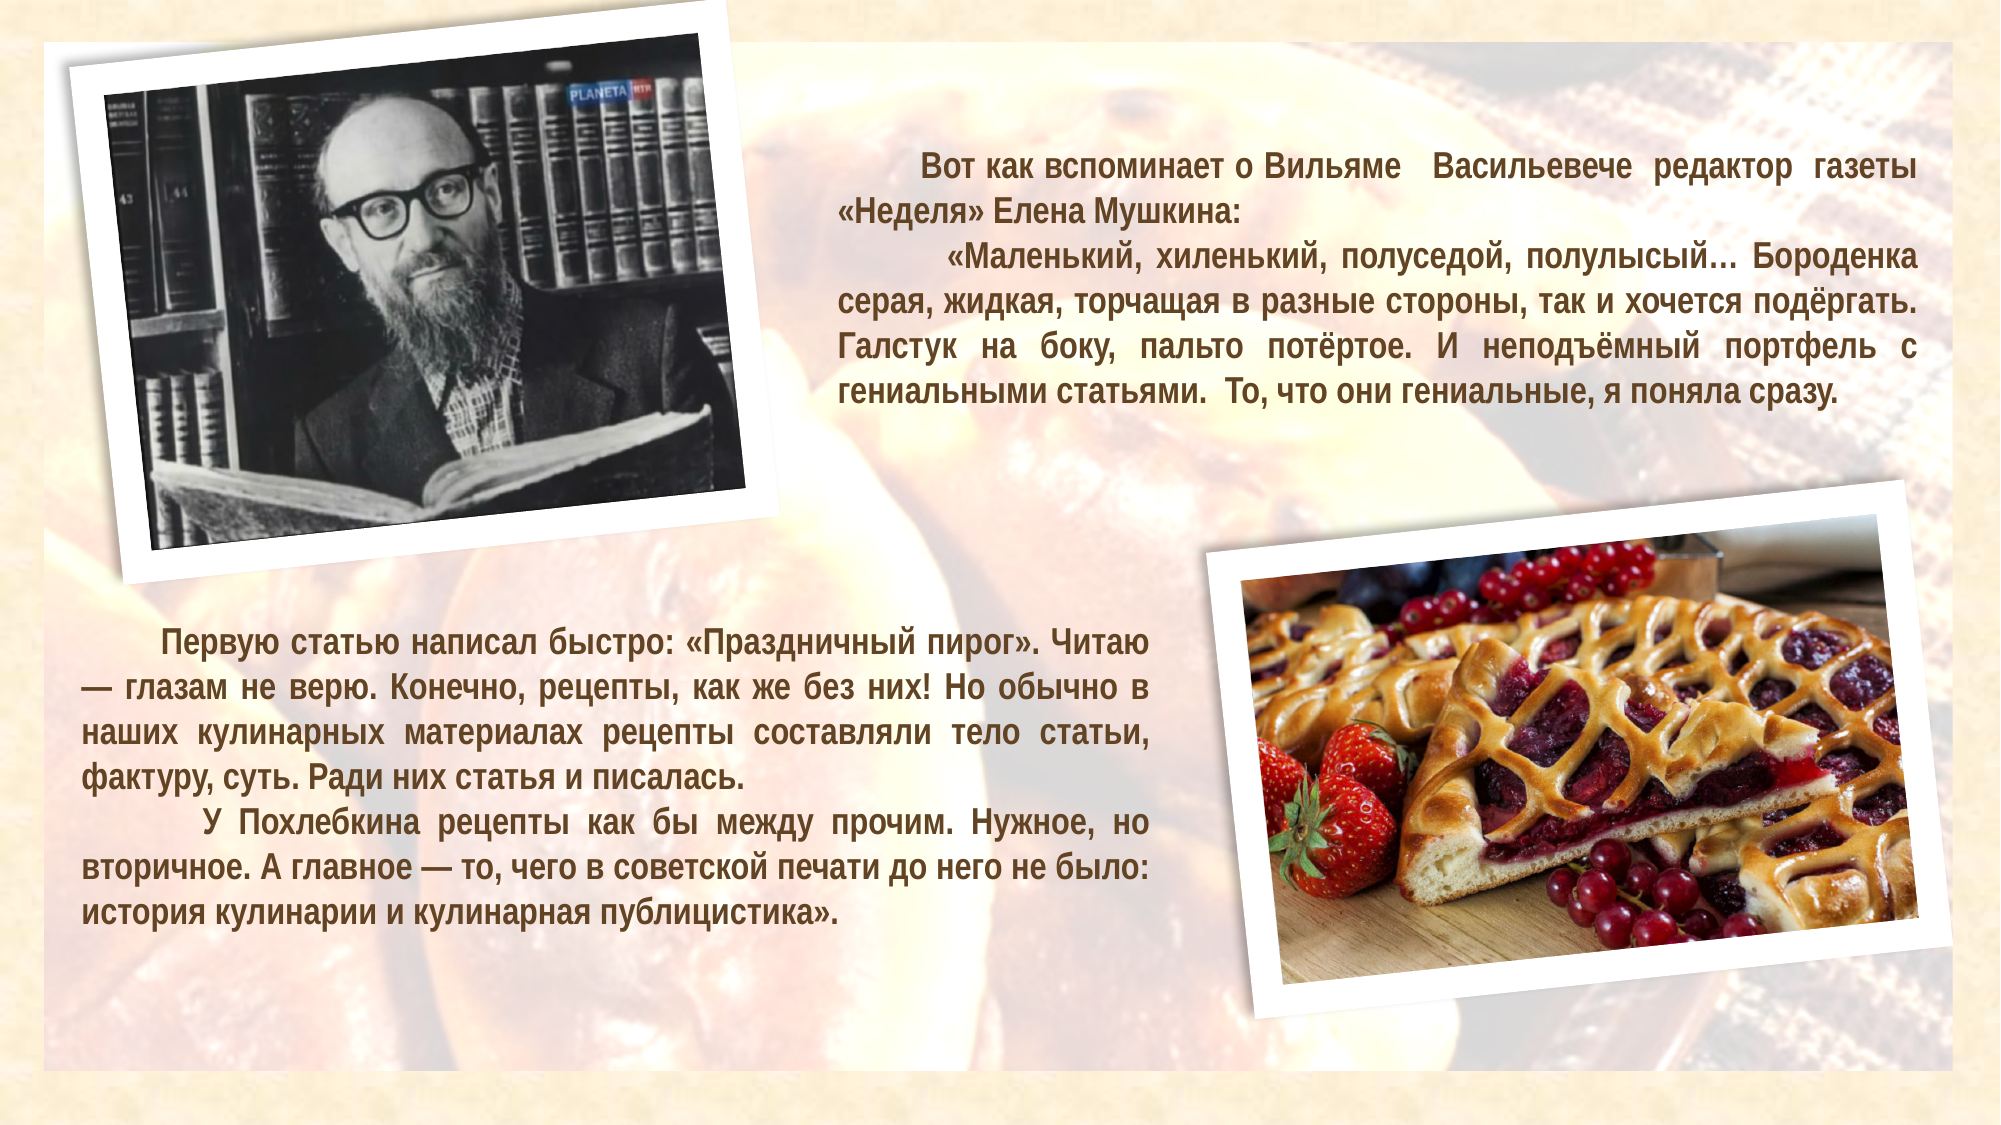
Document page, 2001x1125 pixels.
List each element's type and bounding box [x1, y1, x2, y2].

picture [125, 62, 724, 521]
picture [0, 0, 2001, 1125]
picture [619, 33, 698, 42]
list [43, 42, 1953, 1071]
picture [1259, 545, 1900, 953]
